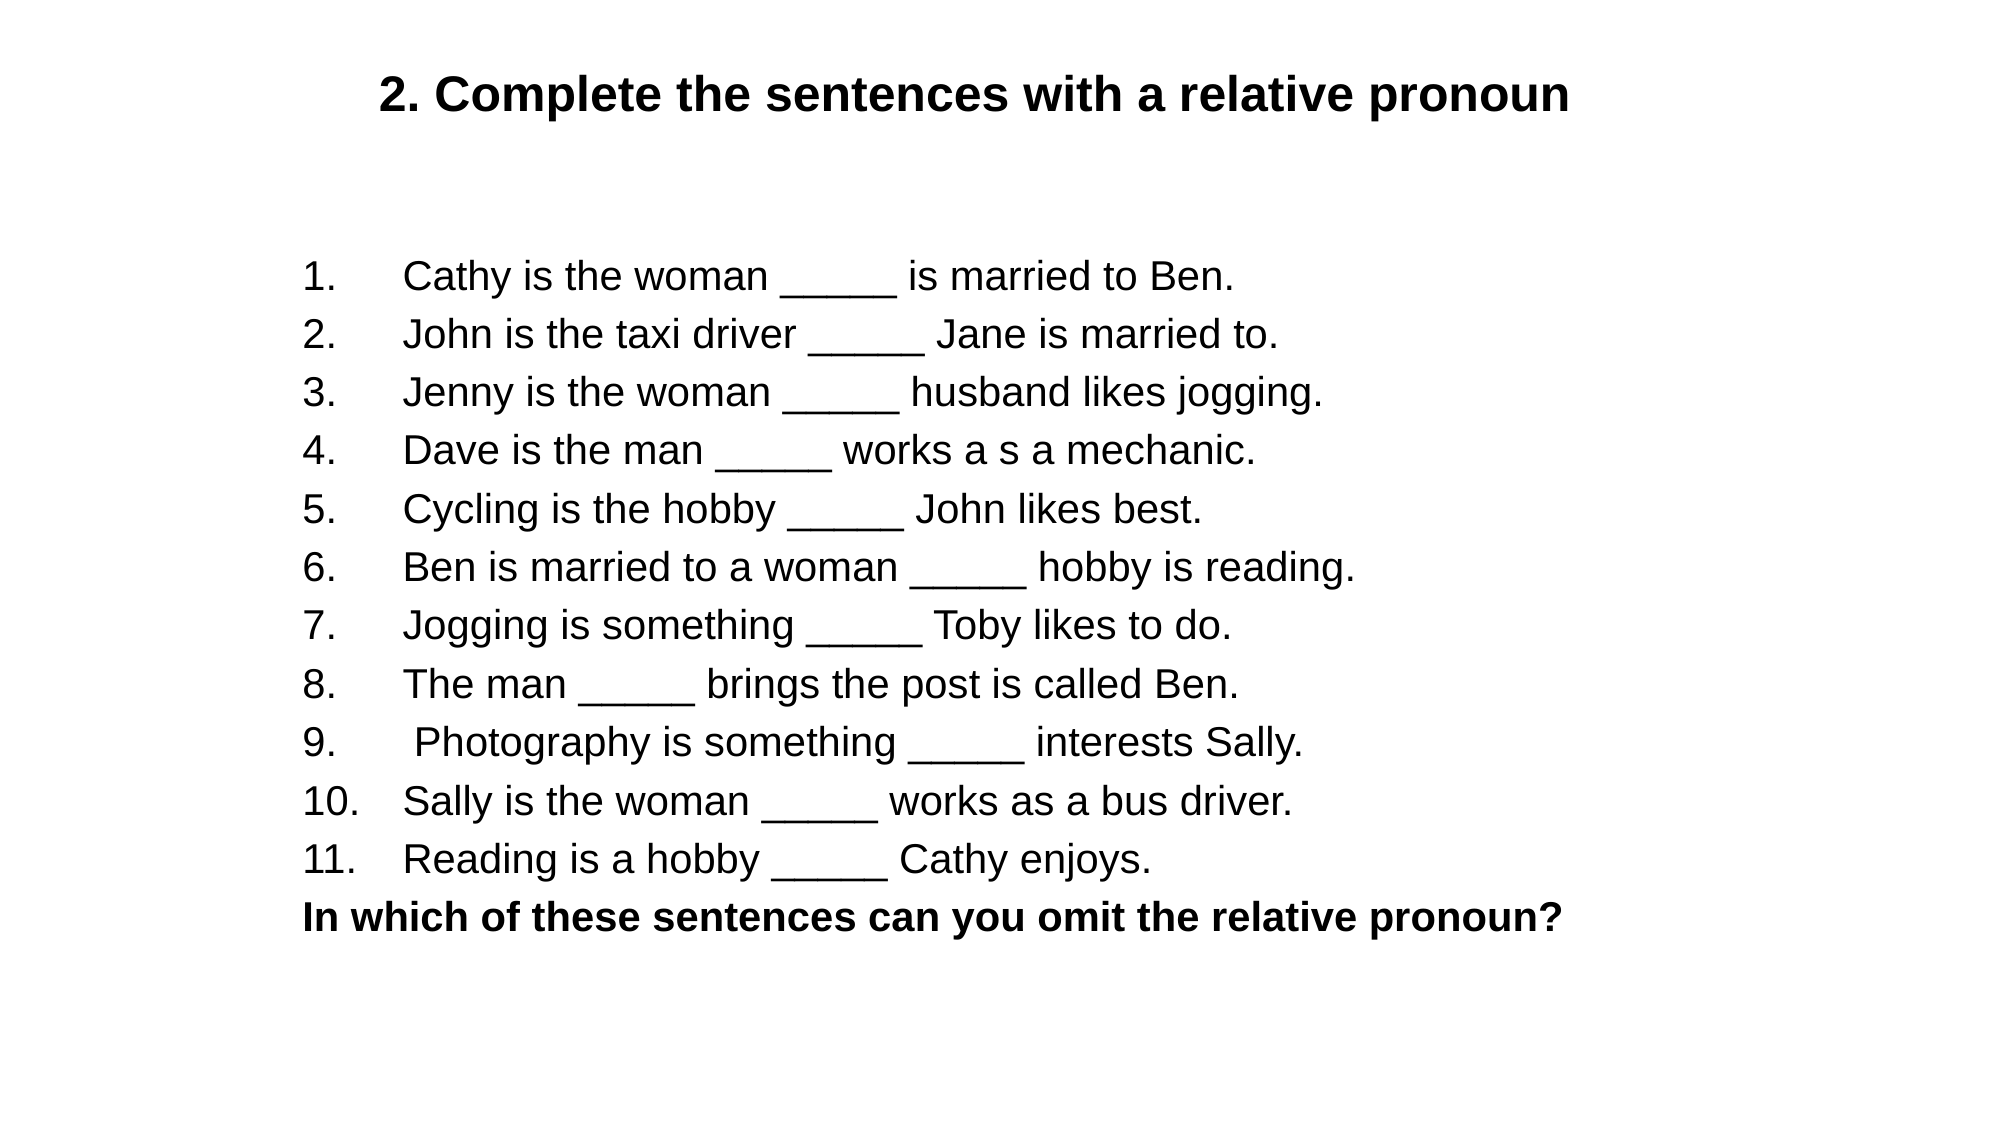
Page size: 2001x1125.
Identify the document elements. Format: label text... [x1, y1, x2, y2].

list Cathy is the woman _____ is married to Ben. John is the taxi driver _____ Jane is married to. Jenny is the woman _____ husband likes jogging. Dave is the man _____ works a s a mechanic. Cycling is the hobby _____ John likes best. Ben is married to a woman _____ hobby is reading. Jogging is something _____ Toby likes to do. The man _____ brings the post is called Ben. Photography is something _____ interests Sally. Sally is the woman _____ works as a bus driver. Reading is a hobby _____ Cathy enjoys. In which of these sentences can you omit the relative pronoun? [287, 240, 1750, 1063]
title 2. Complete the sentences with a relative pronoun [300, 45, 1651, 138]
